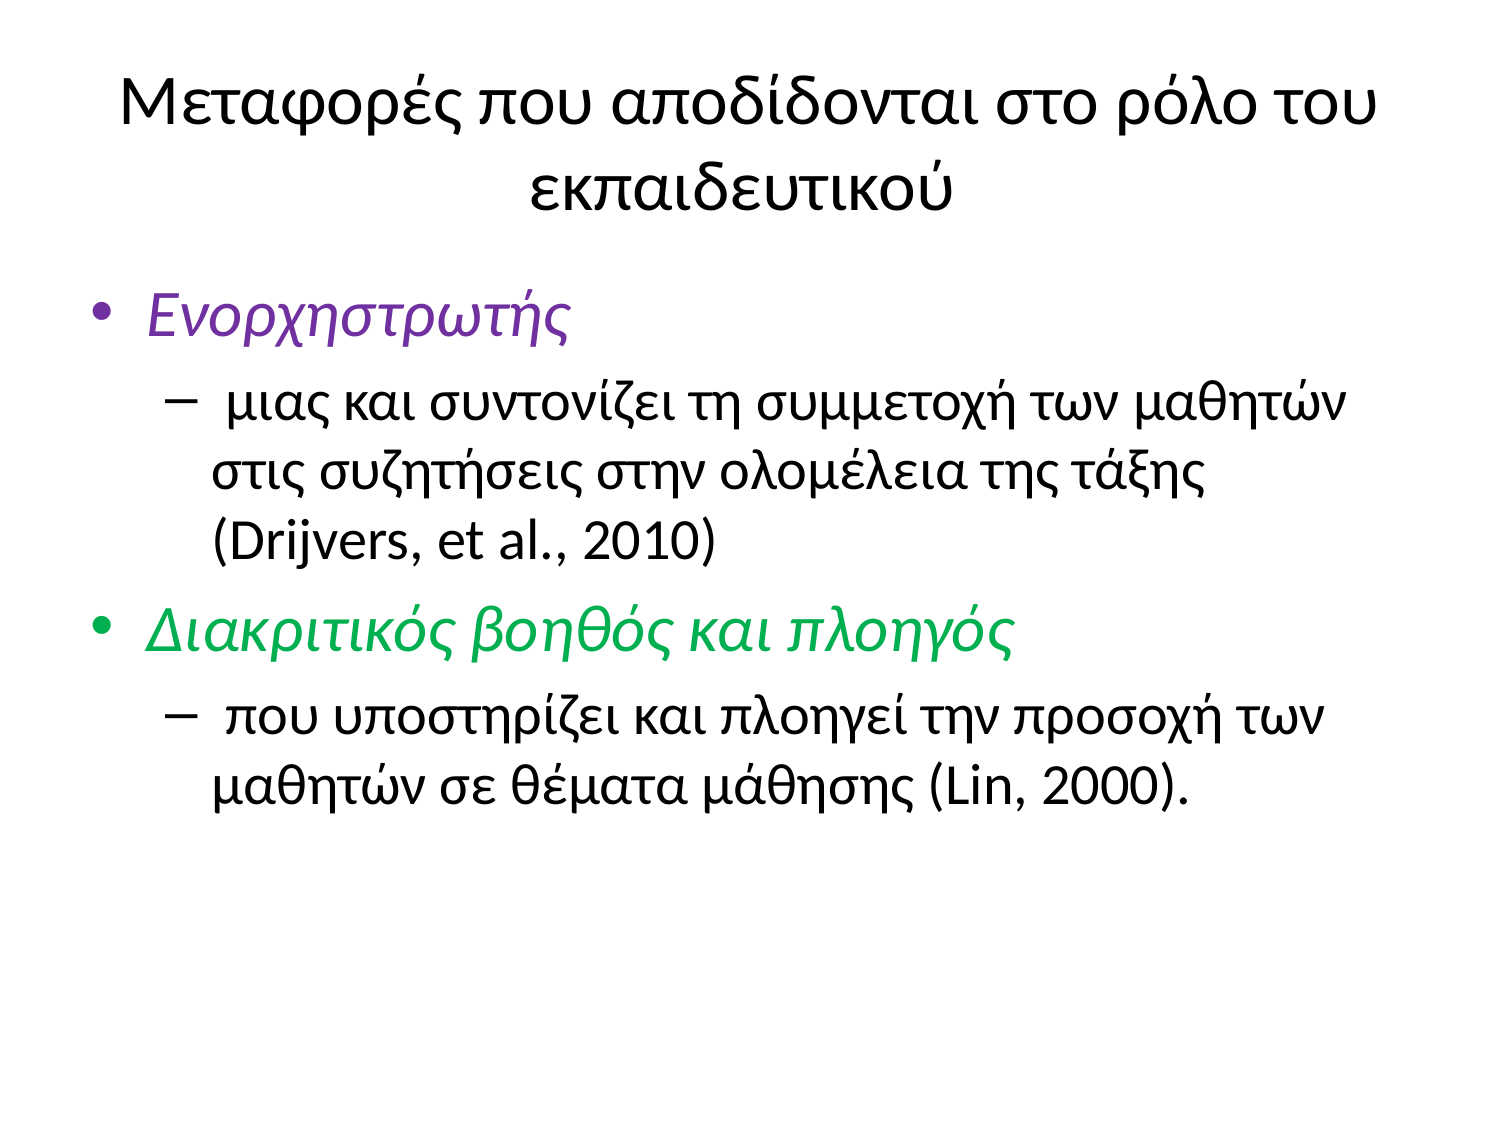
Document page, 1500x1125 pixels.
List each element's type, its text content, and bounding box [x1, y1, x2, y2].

list Ενορχηστρωτής μιας και συντονίζει τη συμμετοχή των μαθητών στις συζητήσεις στην ολομέλεια της τάξης (Drijvers, et al., 2010) Διακριτικός βοηθός και πλοηγός που υποστηρίζει και πλοηγεί την προσοχή των μαθητών σε θέματα μάθησης (Lin, 2000). [75, 262, 1425, 1106]
title Μεταφορές που αποδίδονται στο ρόλο του εκπαιδευτικού [75, 45, 1425, 233]
